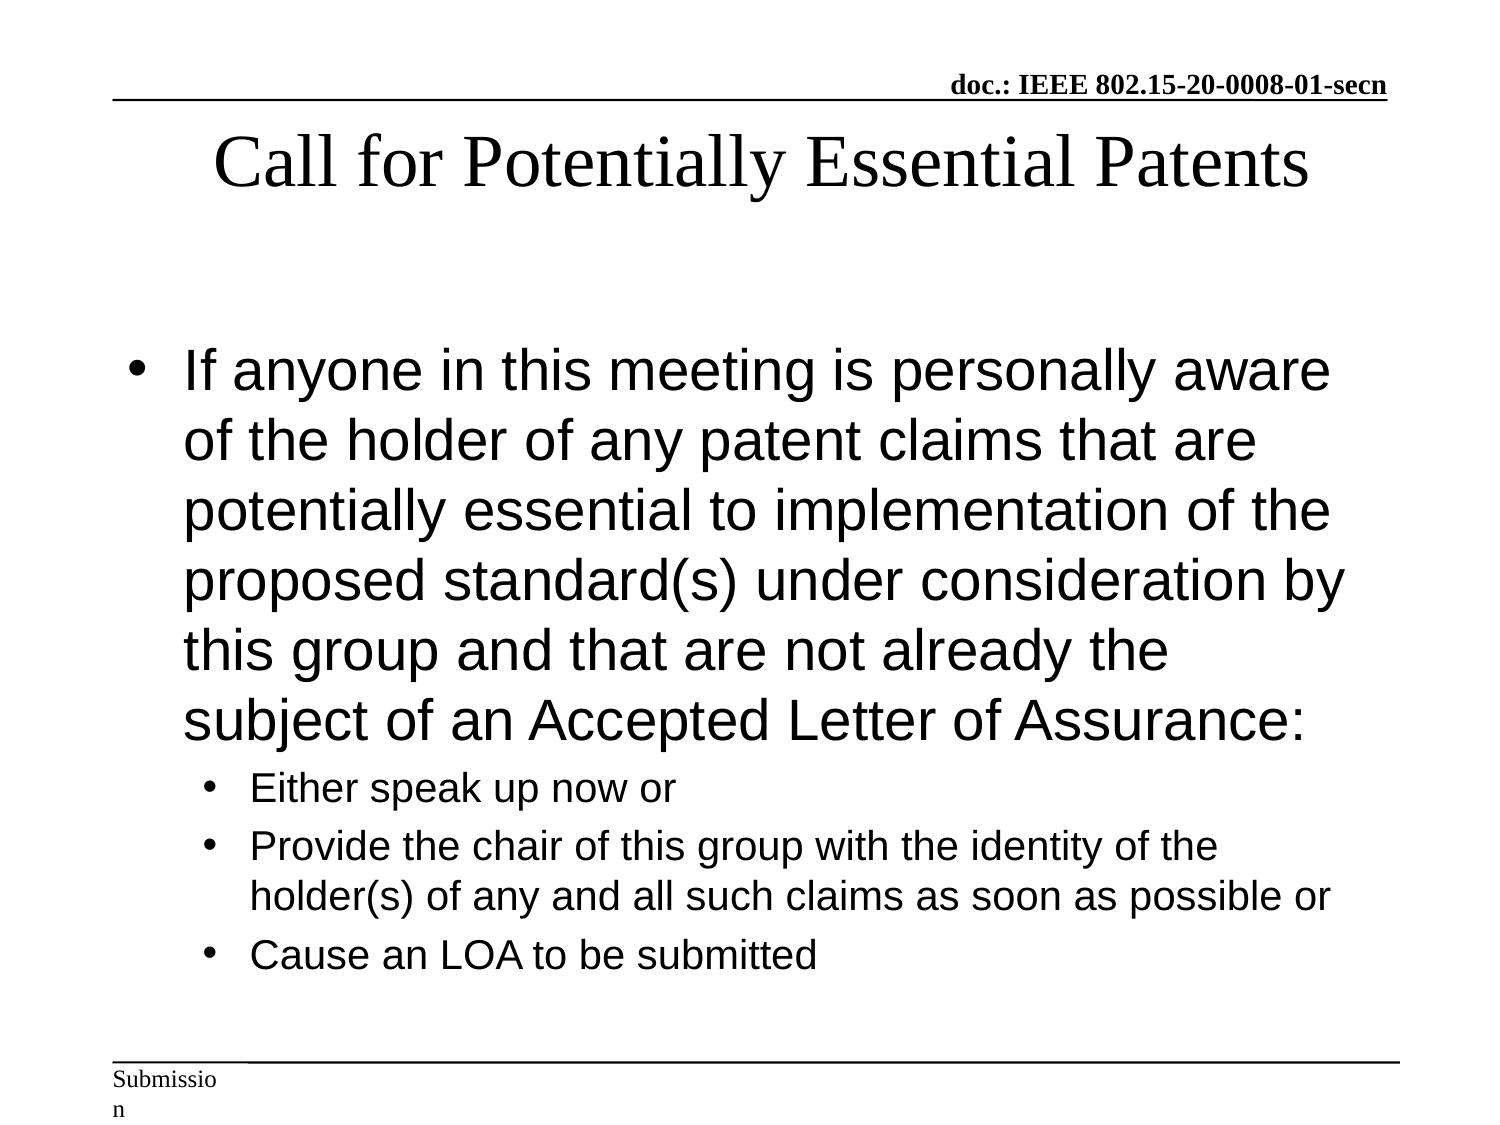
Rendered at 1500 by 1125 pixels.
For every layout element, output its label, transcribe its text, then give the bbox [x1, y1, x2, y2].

title Call for Potentially Essential Patents [50, 62, 1475, 250]
list If anyone in this meeting is personally aware of the holder of any patent claims that are potentially essential to implementation of the proposed standard(s) under consideration by this group and that are not already the subject of an Accepted Letter of Assurance: Either speak up now or Provide the chair of this group with the identity of the holder(s) of any and all such claims as soon as possible or Cause an LOA to be submitted [112, 324, 1388, 1000]
